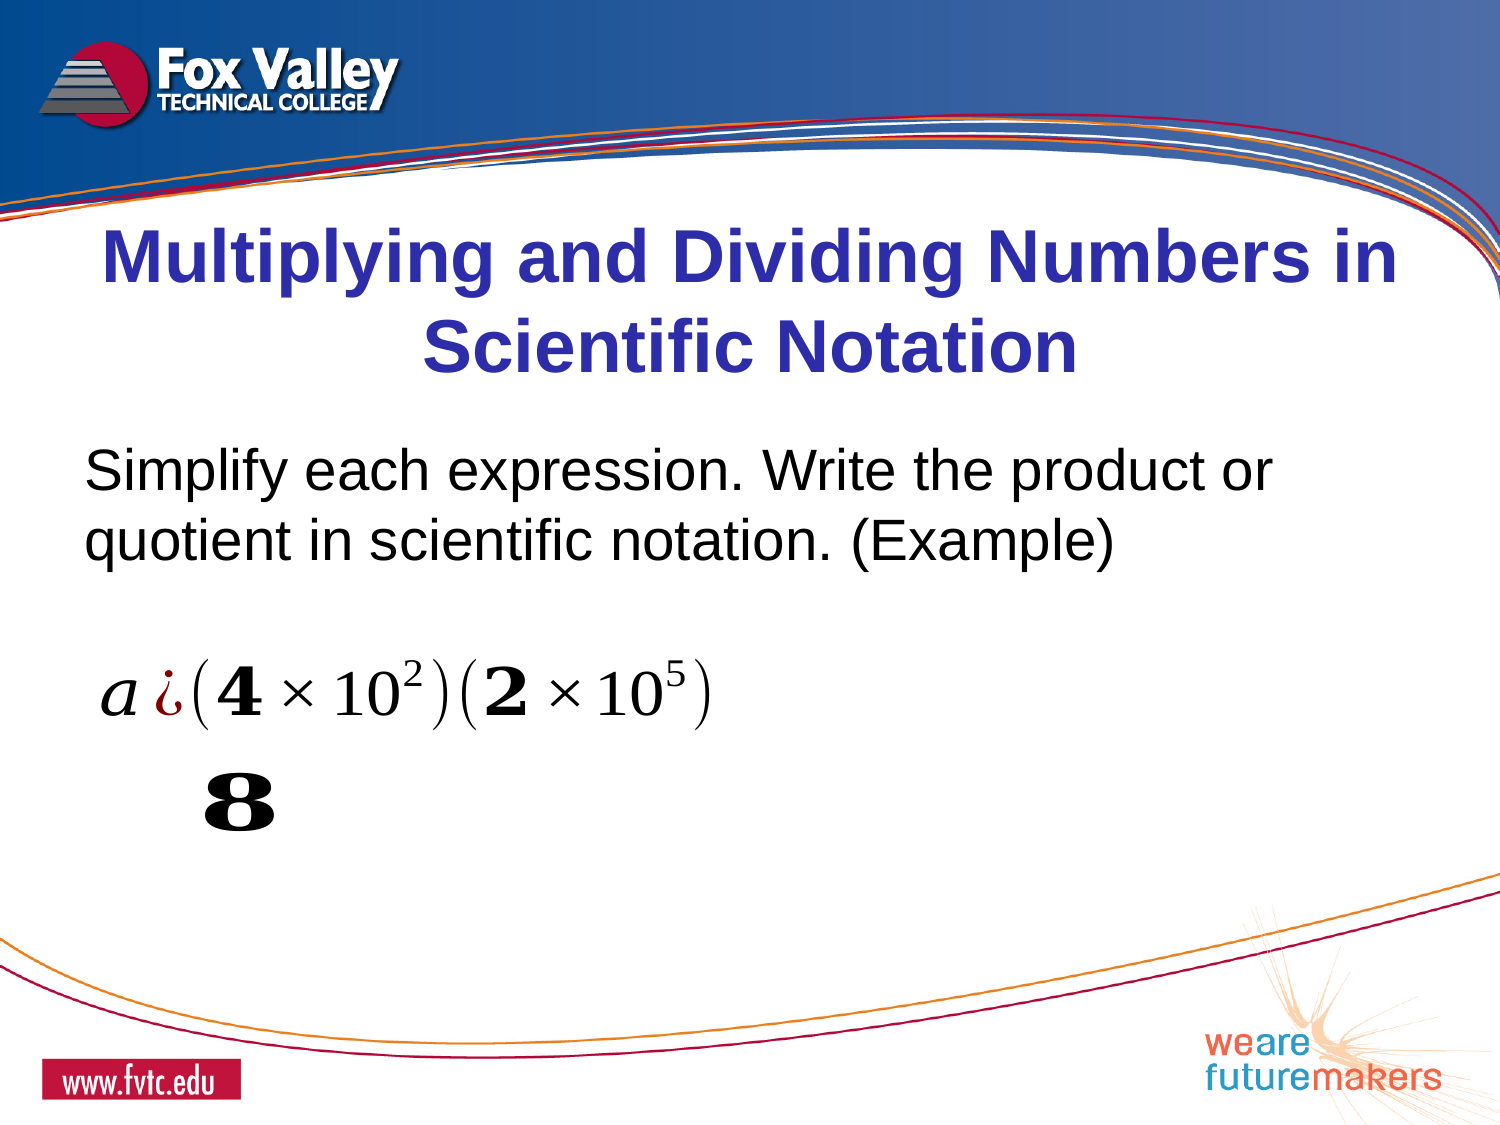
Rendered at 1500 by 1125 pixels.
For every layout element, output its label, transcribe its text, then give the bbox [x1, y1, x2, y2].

picture [0, 395, 1500, 1125]
text_box Simplify each expression. Write the product or quotient in scientific notation. (Example) [69, 424, 1433, 580]
picture [0, 0, 1500, 199]
text_box Multiplying and Dividing Numbers in Scientific Notation [0, 199, 1500, 395]
